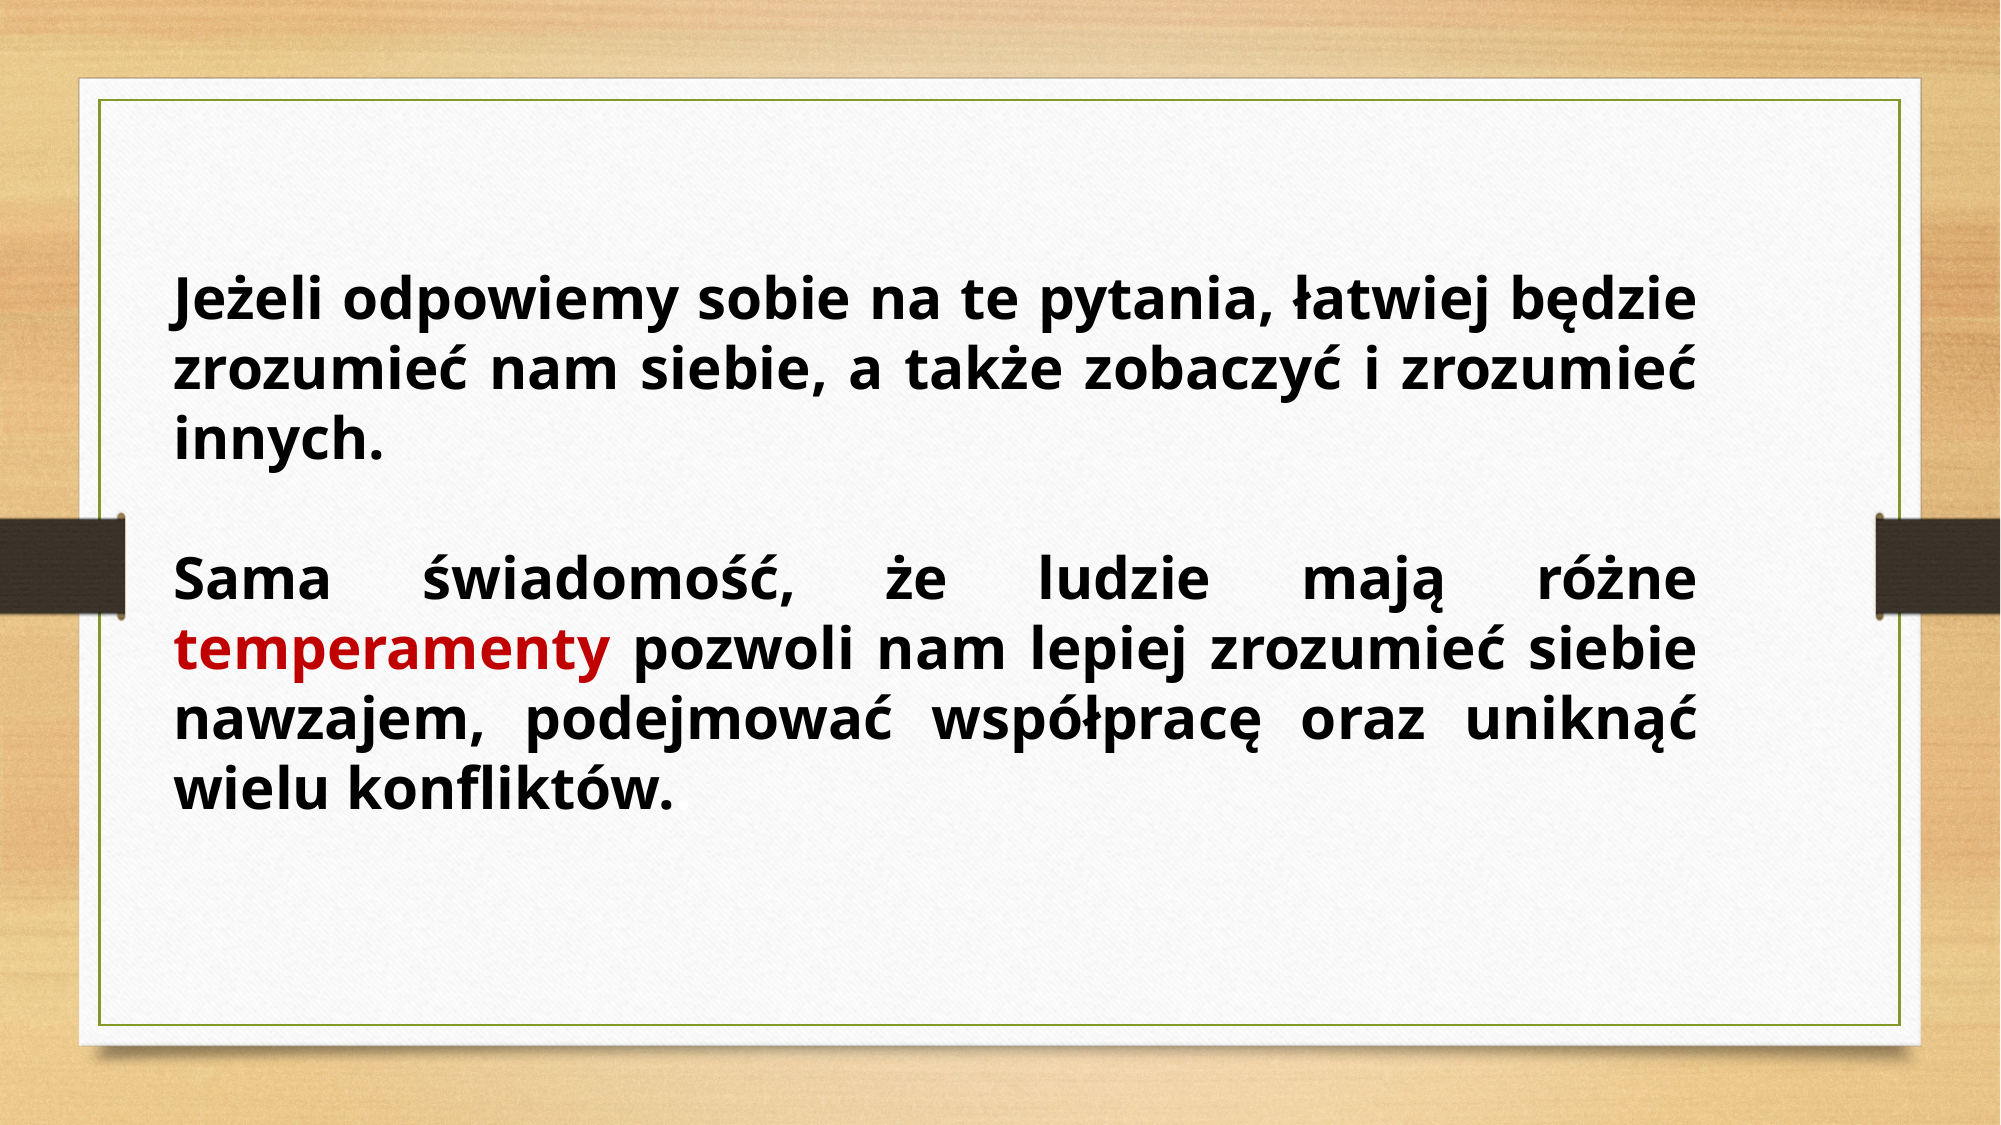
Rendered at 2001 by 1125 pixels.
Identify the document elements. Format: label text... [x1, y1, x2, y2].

picture [0, 0, 2001, 1125]
text_box Jeżeli odpowiemy sobie na te pytania, łatwiej będzie zrozumieć nam siebie, a także zobaczyć i zrozumieć innych. Sama świadomość, że ludzie mają różne temperamenty pozwoli nam lepiej zrozumieć siebie nawzajem, podejmować współpracę oraz uniknąć wielu konfliktów.. [158, 253, 1713, 829]
